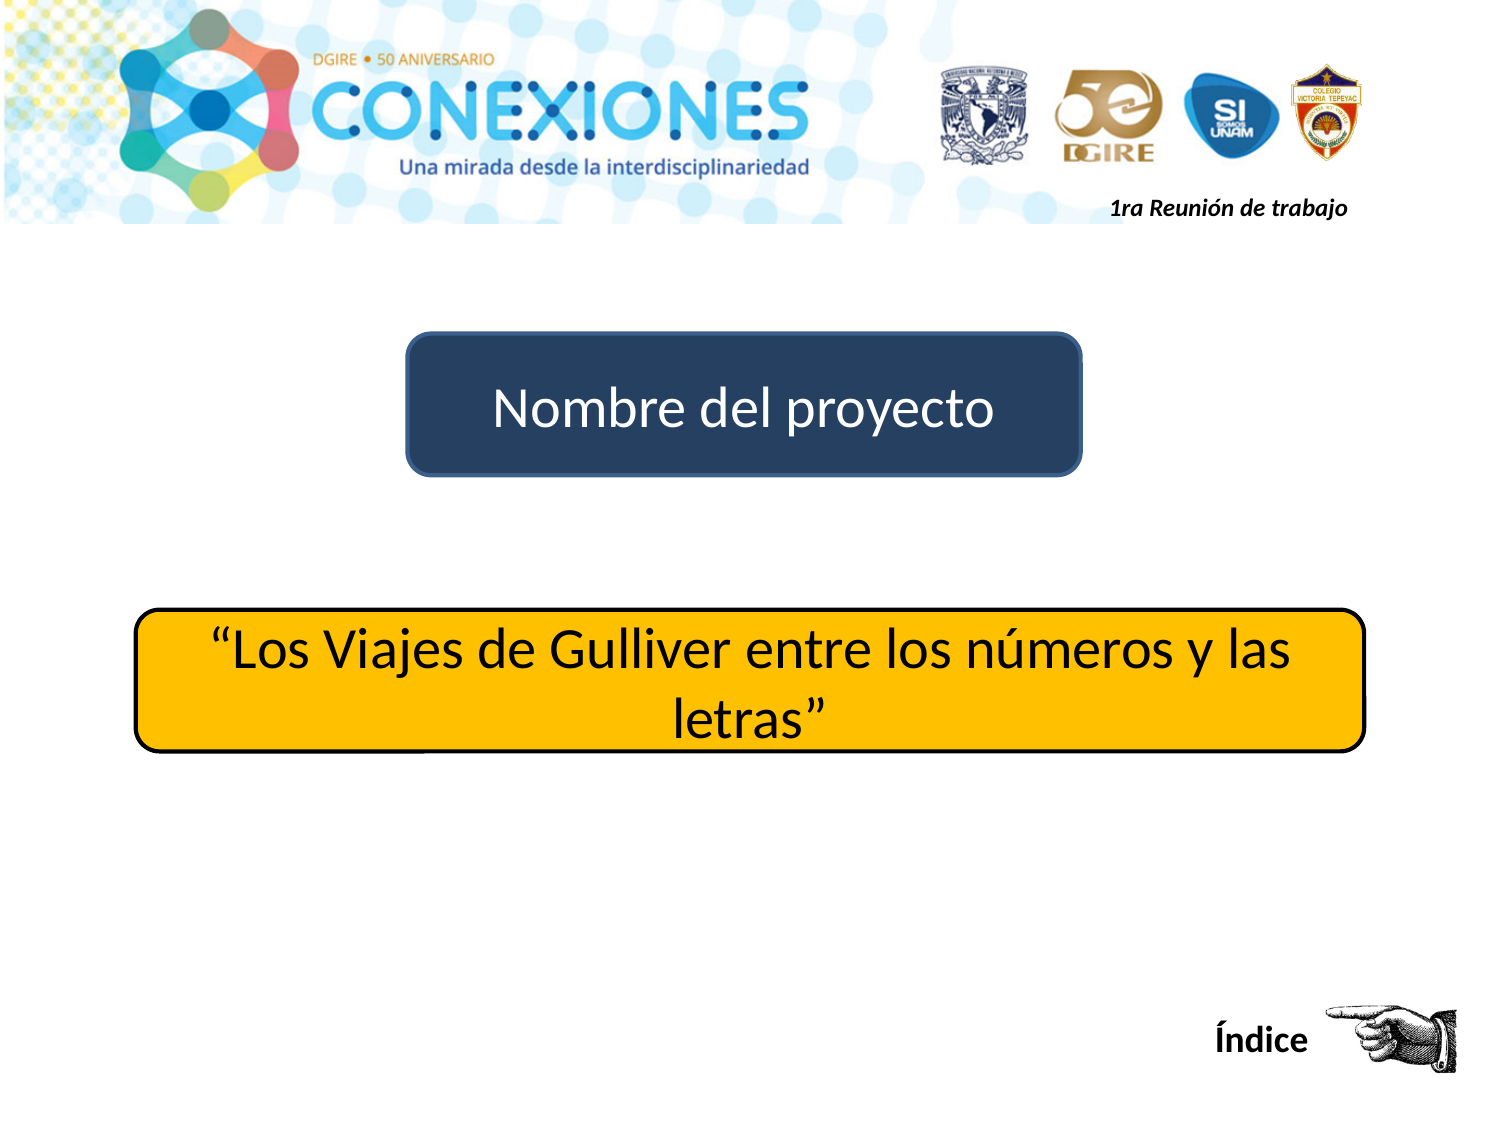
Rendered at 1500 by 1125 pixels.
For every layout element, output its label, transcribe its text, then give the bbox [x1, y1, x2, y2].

text_box Nombre del proyecto [405, 331, 1083, 478]
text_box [1199, 996, 1463, 1080]
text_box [2, 0, 1365, 224]
text_box “Los Viajes de Gulliver entre los números y las letras” [133, 607, 1367, 754]
